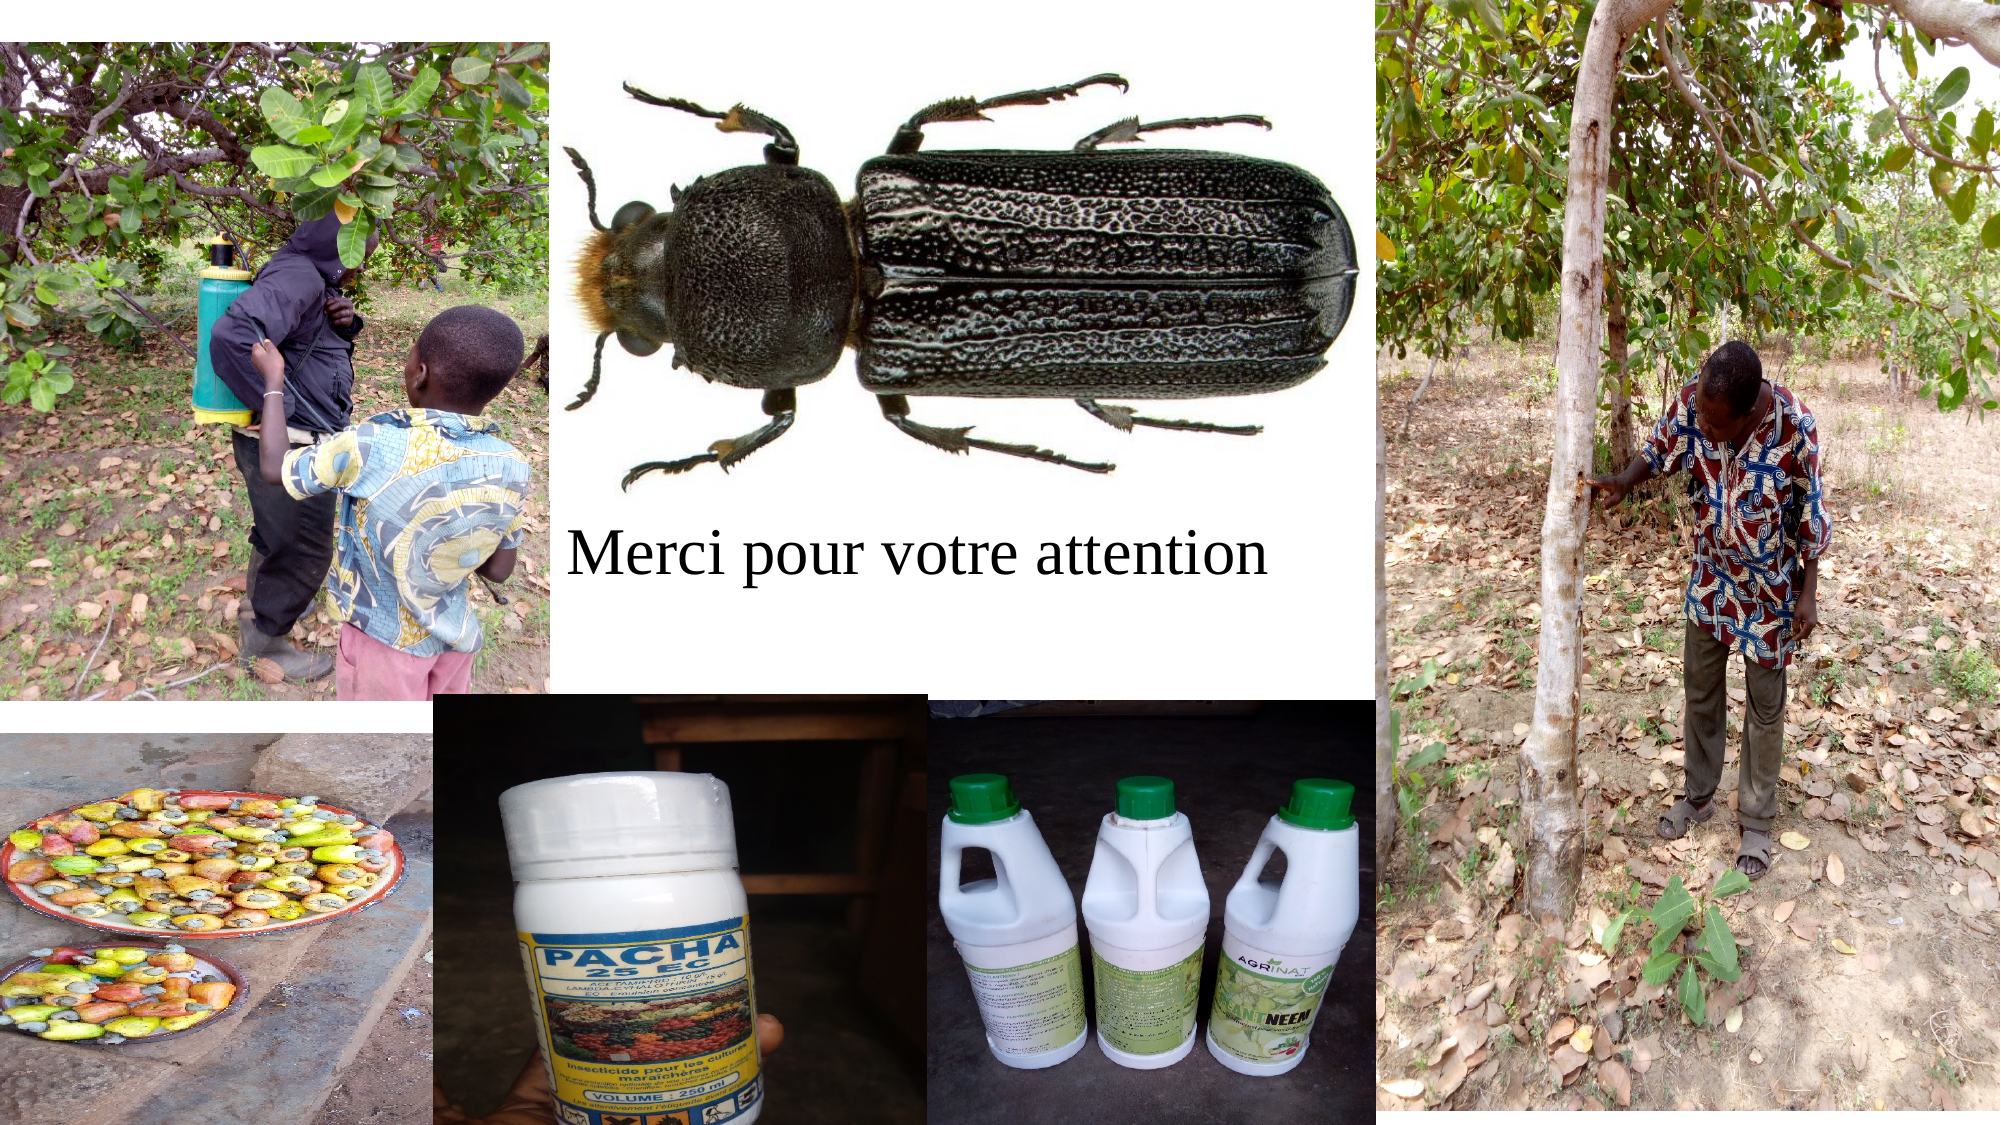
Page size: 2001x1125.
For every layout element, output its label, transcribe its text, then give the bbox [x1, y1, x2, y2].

picture [0, 0, 2000, 1125]
text_box Merci pour votre attention [551, 501, 1303, 596]
